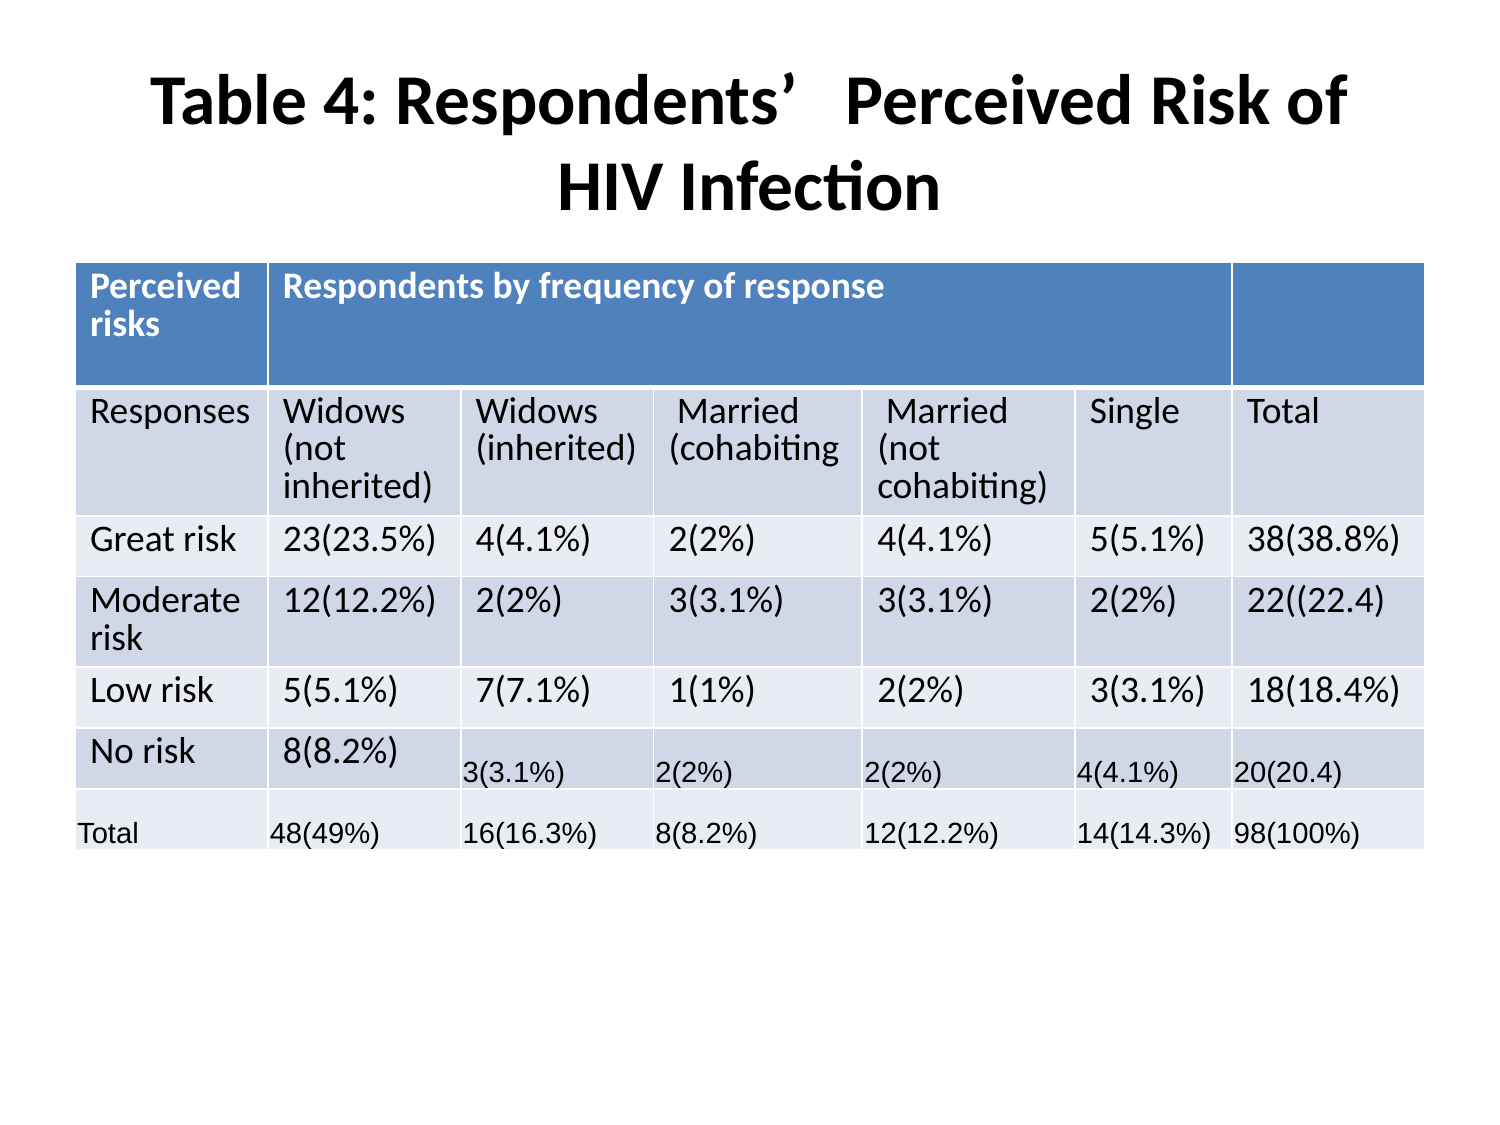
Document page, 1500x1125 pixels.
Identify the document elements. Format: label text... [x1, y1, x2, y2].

table_cell 12(12.2%) [269, 577, 460, 666]
table_cell 3(3.1%) [462, 729, 653, 788]
table_cell 2(2%) [863, 668, 1074, 727]
table_cell 14(14.3%) [1076, 790, 1231, 849]
table_header Perceived risks [76, 263, 267, 385]
table_cell 8(8.2%) [269, 729, 460, 788]
table_cell 18(18.4%) [1233, 668, 1424, 727]
table_cell Total [1233, 390, 1424, 515]
table_cell Single [1076, 390, 1231, 515]
table_cell 2(2%) [654, 517, 861, 576]
title Table 4: Respondents’ Perceived Risk of HIV Infection [75, 45, 1425, 233]
table_cell Widows (not inherited) [269, 390, 460, 515]
table_cell 12(12.2%) [863, 790, 1074, 849]
table_cell 5(5.1%) [269, 668, 460, 727]
table_cell 2(2%) [654, 729, 861, 788]
table_cell 16(16.3%) [462, 790, 653, 849]
table_cell 2(2%) [863, 729, 1074, 788]
table_cell Responses [76, 390, 267, 515]
table_cell 4(4.1%) [1076, 729, 1231, 788]
table_cell 48(49%) [269, 790, 460, 849]
table_cell 4(4.1%) [462, 517, 653, 576]
table_cell 3(3.1%) [863, 577, 1074, 666]
table_cell 20(20.4) [1233, 729, 1424, 788]
table_cell 2(2%) [1076, 577, 1231, 666]
table_cell Moderate risk [76, 577, 267, 666]
table_cell 8(8.2%) [654, 790, 861, 849]
table_cell 3(3.1%) [654, 577, 861, 666]
table_cell 22((22.4) [1233, 577, 1424, 666]
table_cell Married (cohabiting [654, 390, 861, 515]
table_header Respondents by frequency of response [269, 263, 1231, 385]
table_cell 4(4.1%) [863, 517, 1074, 576]
table_cell Great risk [76, 517, 267, 576]
table_cell Widows (inherited) [462, 390, 653, 515]
table_cell 1(1%) [654, 668, 861, 727]
table_cell 23(23.5%) [269, 517, 460, 576]
table_cell Low risk [76, 668, 267, 727]
table_cell 7(7.1%) [462, 668, 653, 727]
table_cell Married (not cohabiting) [863, 390, 1074, 515]
table_cell 5(5.1%) [1076, 517, 1231, 576]
table_cell Total [76, 790, 267, 849]
table_cell 2(2%) [462, 577, 653, 666]
table_header [1233, 263, 1424, 385]
table_cell 38(38.8%) [1233, 517, 1424, 576]
table_cell No risk [76, 729, 267, 788]
table_cell 98(100%) [1233, 790, 1424, 849]
table_cell 3(3.1%) [1076, 668, 1231, 727]
